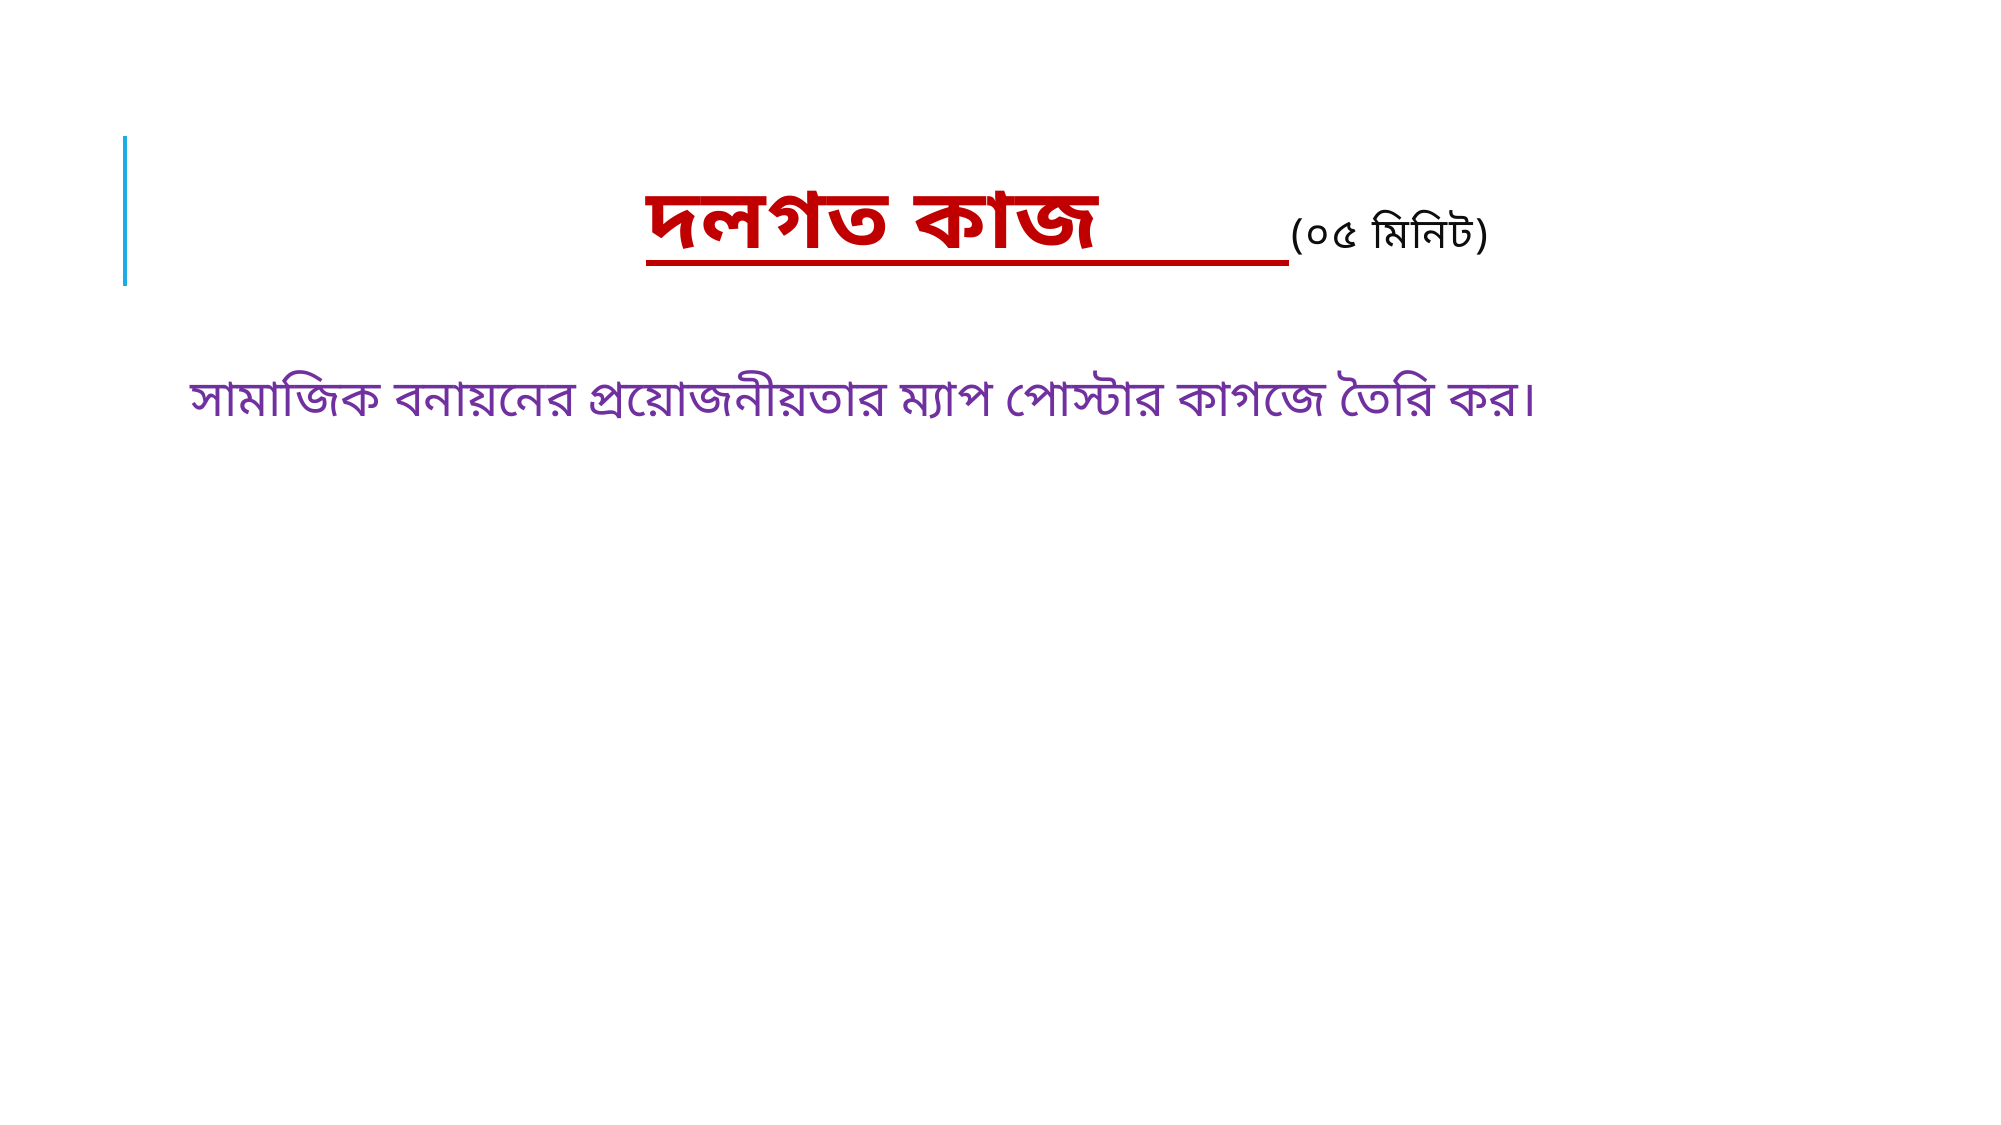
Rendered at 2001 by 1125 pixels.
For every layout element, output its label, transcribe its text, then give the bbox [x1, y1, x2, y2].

list সামাজিক বনায়নের প্রয়োজনীয়তার ম্যাপ পোস্টার কাগজে তৈরি কর। [168, 365, 1763, 1026]
title দলগত কাজ (০৫ মিনিট) [168, 96, 1763, 342]
